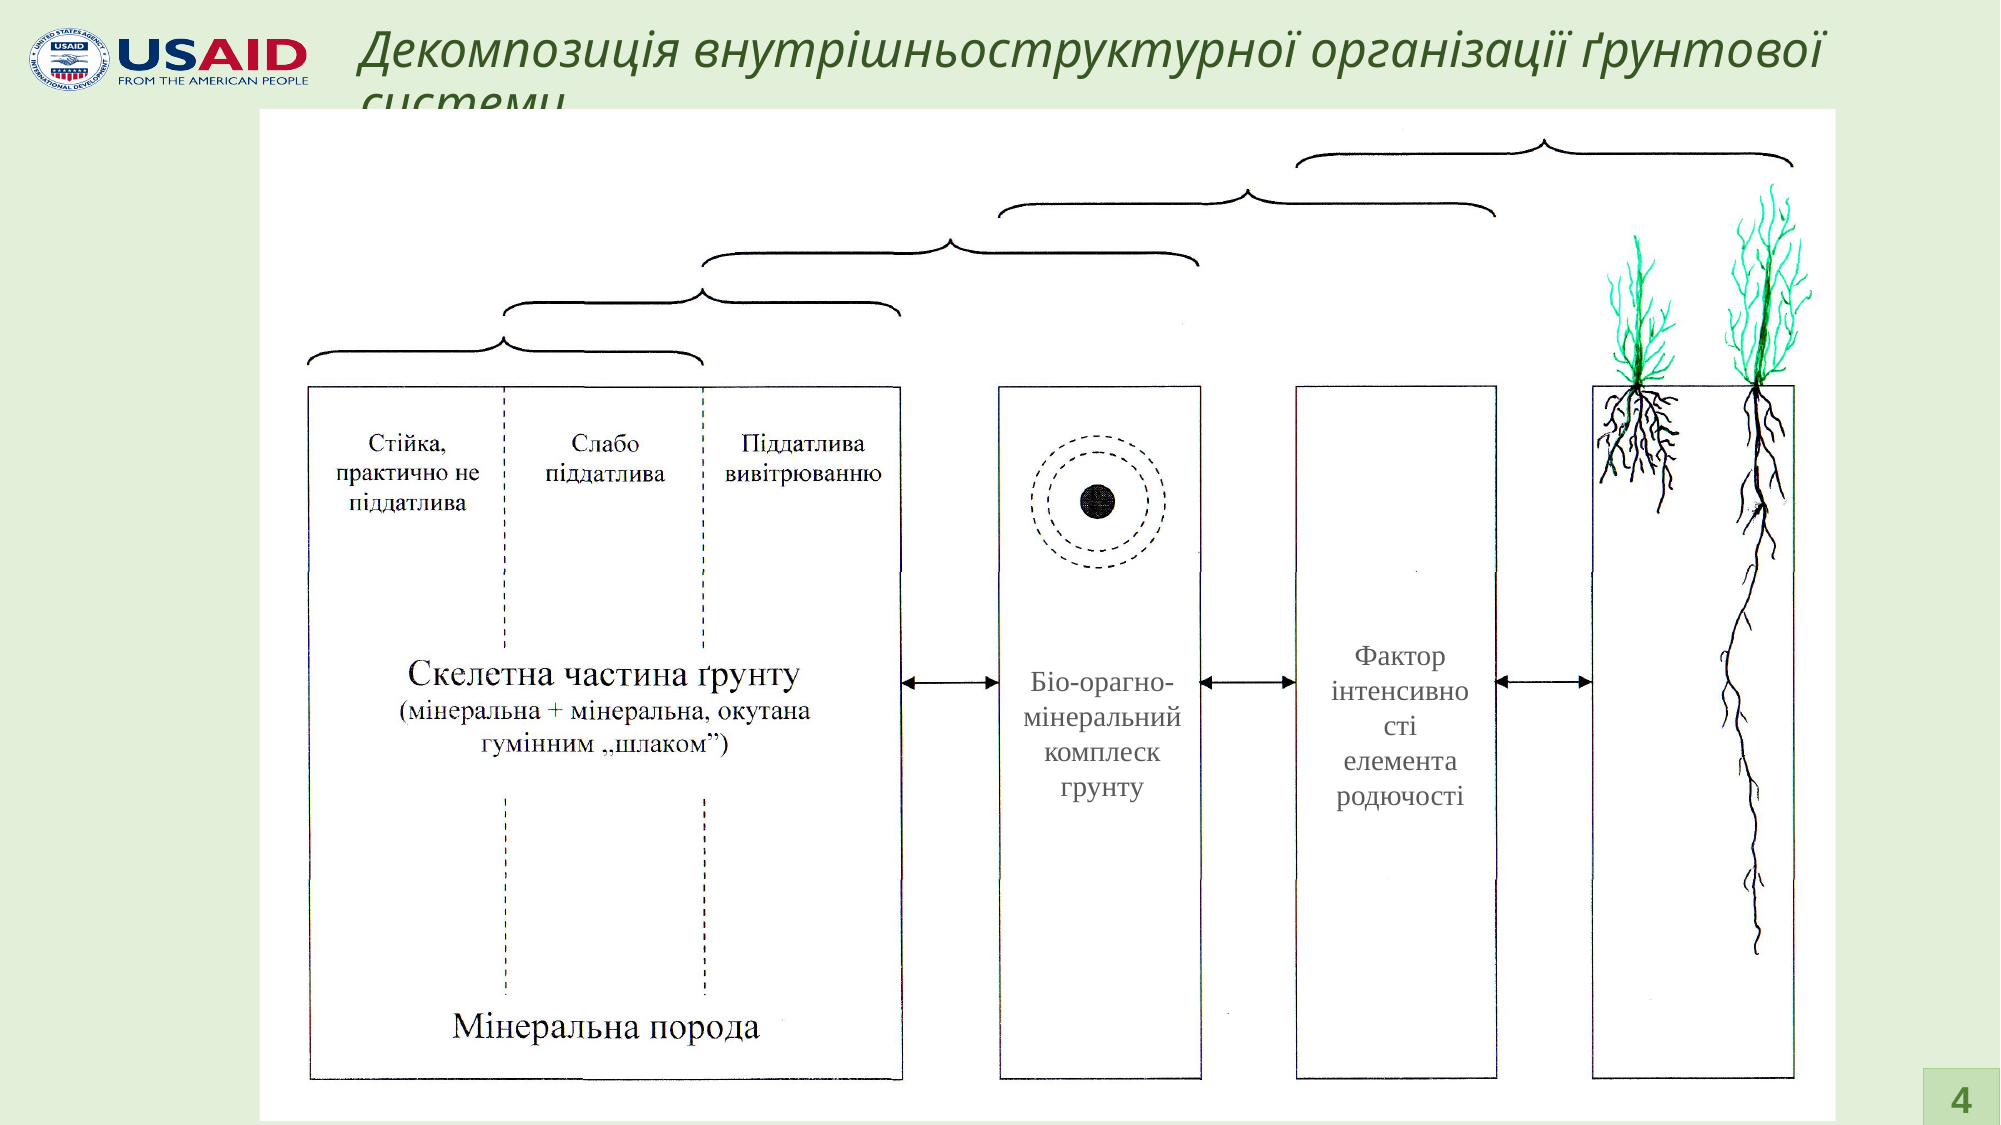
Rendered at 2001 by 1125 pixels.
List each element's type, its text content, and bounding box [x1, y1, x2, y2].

picture [0, 7, 1836, 1121]
text_box Декомпозиція внутрішньоструктурної організації ґрунтової системи [346, 16, 1963, 132]
text_box 4 [1923, 1068, 2000, 1125]
